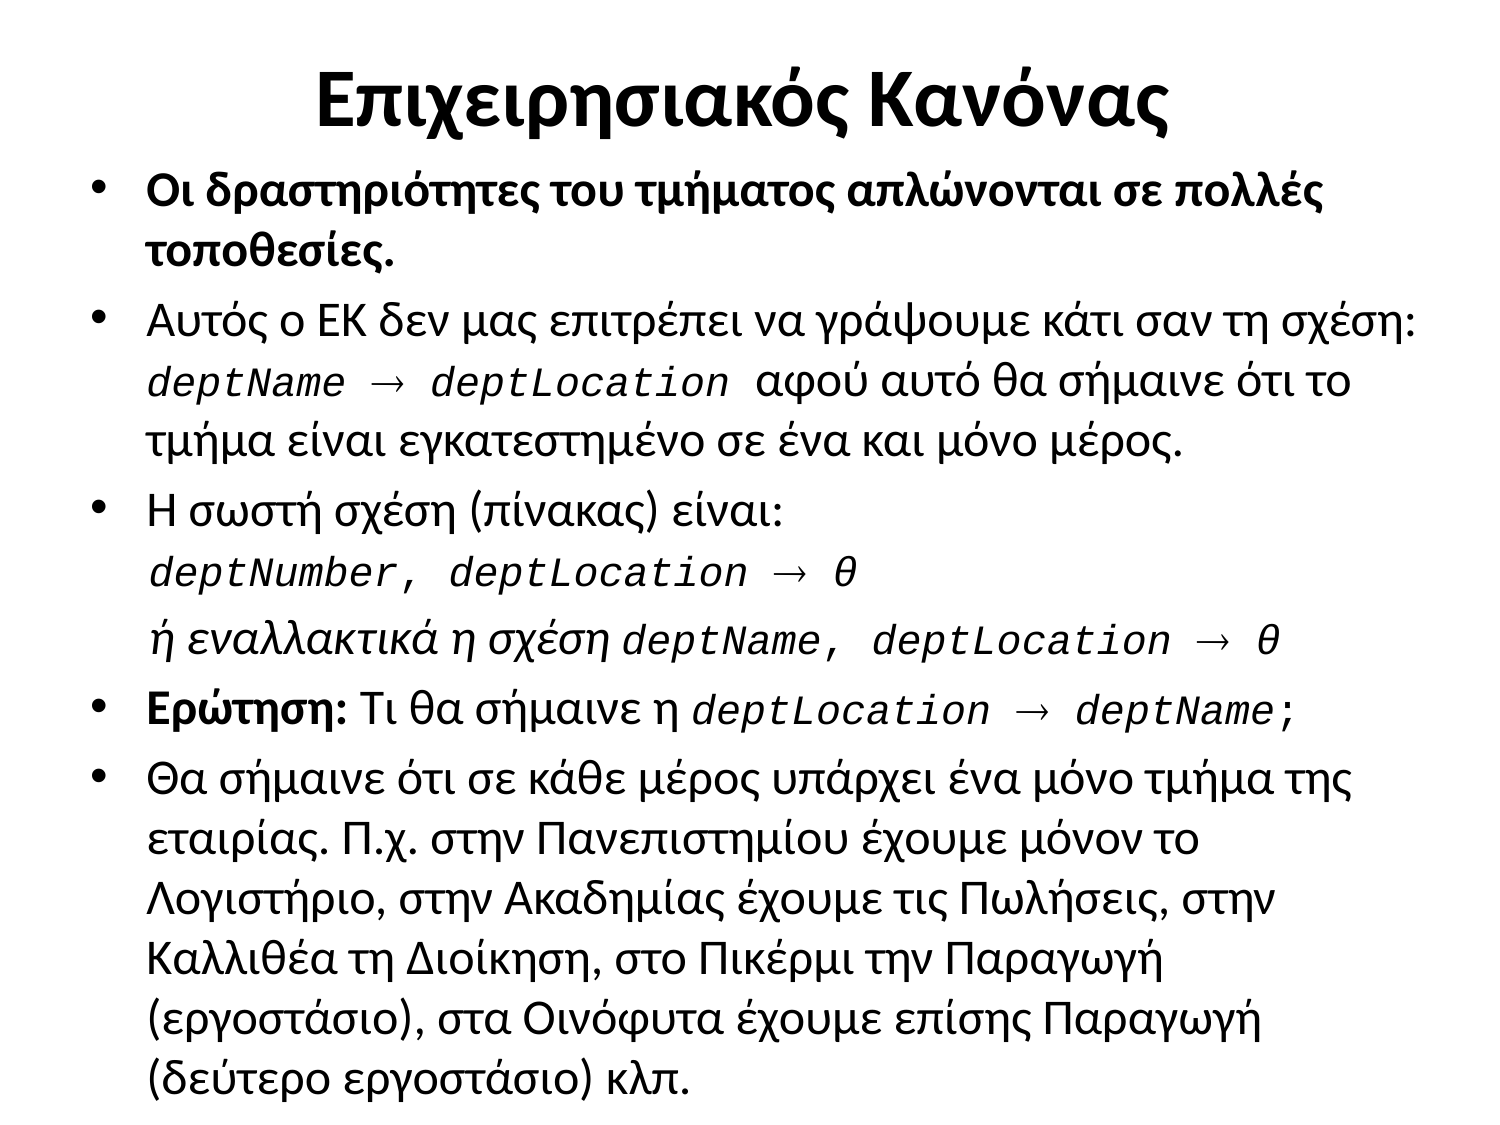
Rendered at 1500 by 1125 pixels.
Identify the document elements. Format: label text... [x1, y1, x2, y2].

title Επιχειρησιακός Κανόνας [76, 19, 1427, 149]
list Οι δραστηριότητες του τμήματος απλώνονται σε πολλές τοποθεσίες. Αυτός ο ΕΚ δεν μας επιτρέπει να γράψουμε κάτι σαν τη σχέση: deptName  deptLocation αφού αυτό θα σήμαινε ότι το τμήμα είναι εγκατεστημένο σε ένα και μόνο μέρος. Η σωστή σχέση (πίνακας) είναι: deptNumber, deptLocation  θ ή εναλλακτικά η σχέση deptName, deptLocation  θ Ερώτηση: Τι θα σήμαινε η deptLocation  deptName; Θα σήμαινε ότι σε κάθε μέρος υπάρχει ένα μόνο τμήμα της εταιρίας. Π.χ. στην Πανεπιστημίου έχουμε μόνον το Λογιστήριο, στην Ακαδημίας έχουμε τις Πωλήσεις, στην Καλλιθέα τη Διοίκηση, στο Πικέρμι την Παραγωγή (εργοστάσιο), στα Οινόφυτα έχουμε επίσης Παραγωγή (δεύτερο εργοστάσιο) κλπ. [75, 149, 1459, 1047]
